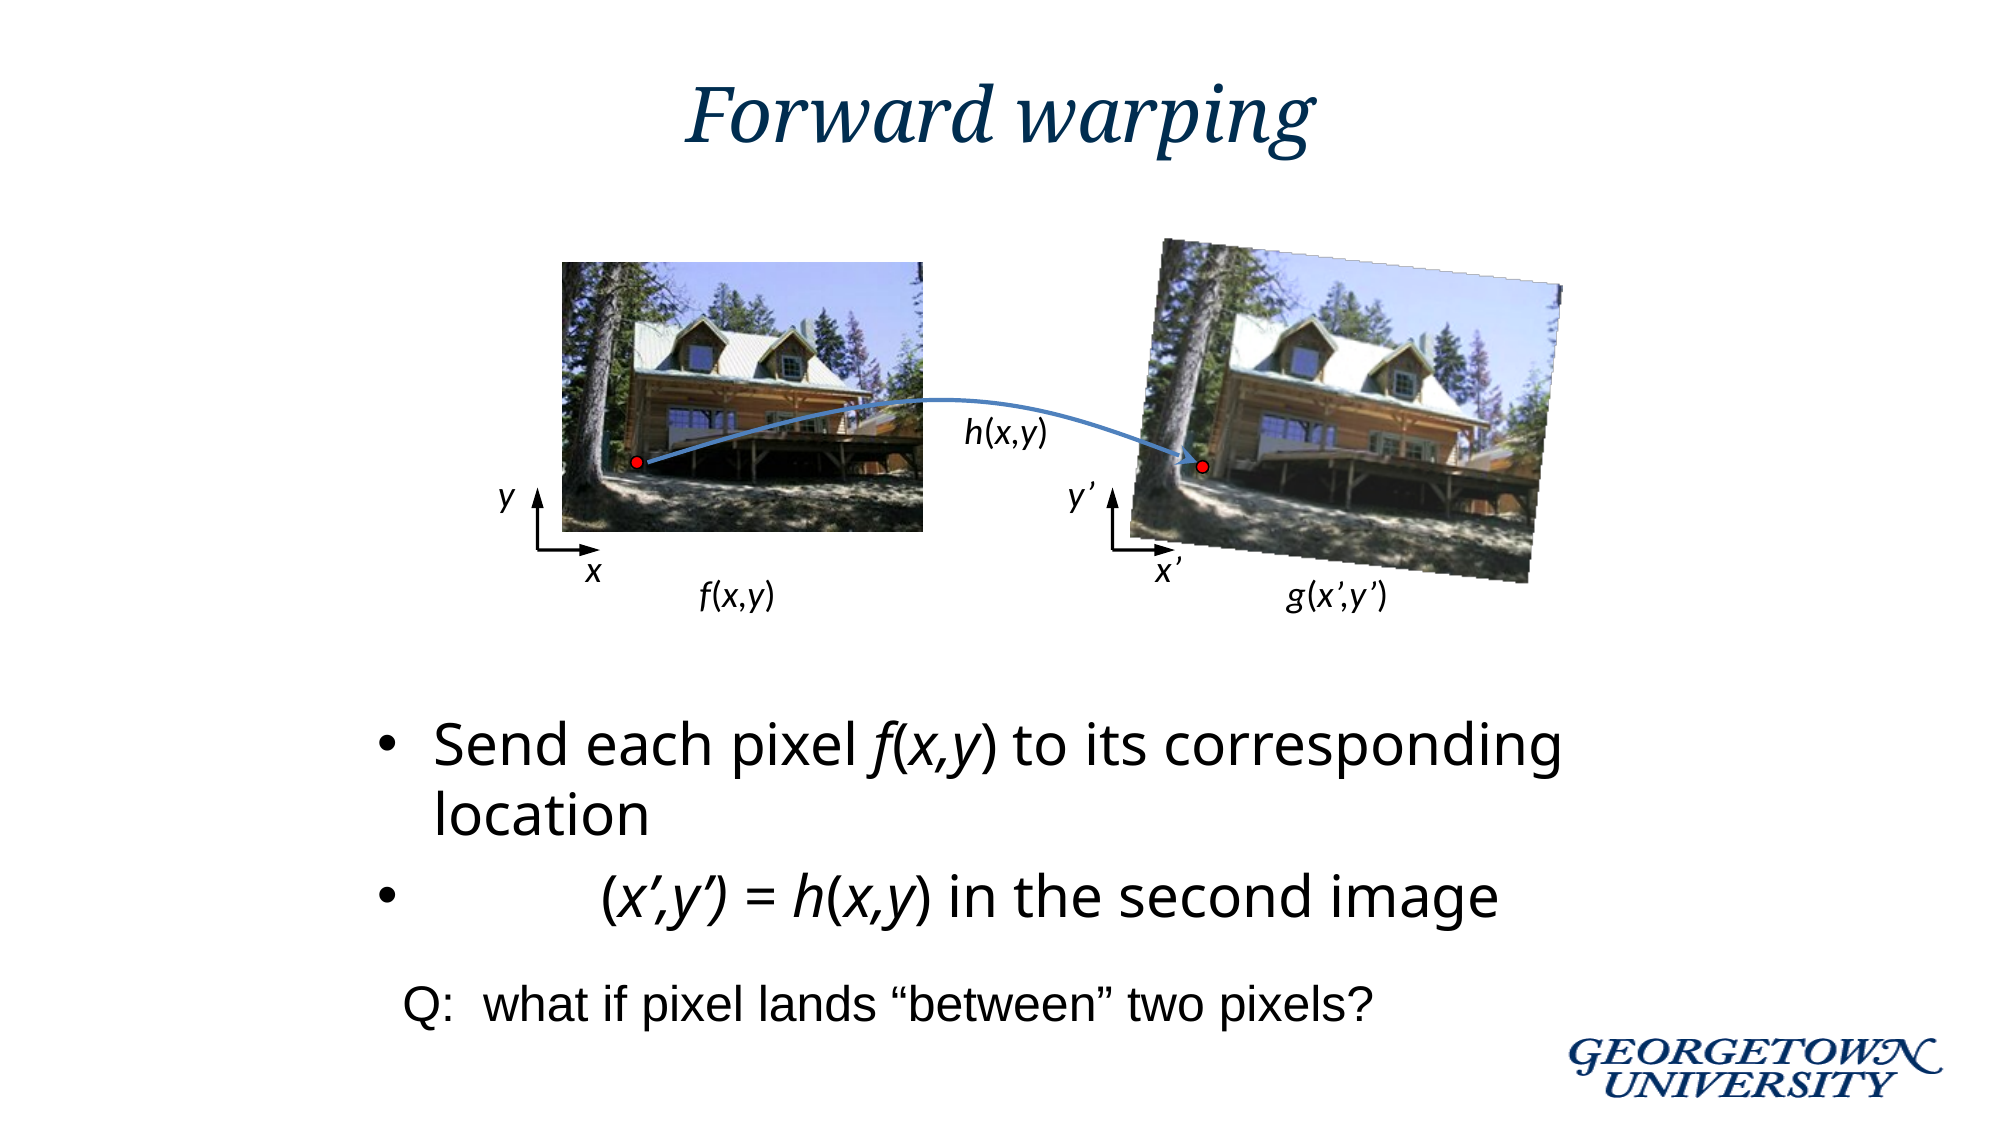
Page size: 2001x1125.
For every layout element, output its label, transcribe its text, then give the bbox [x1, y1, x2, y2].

list Send each pixel f(x,y) to its corresponding location (x’,y’) = h(x,y) in the second image [362, 699, 1638, 1013]
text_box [1112, 487, 1176, 551]
text_box Q: what if pixel lands “between” two pixels? [387, 964, 1663, 1115]
title Forward warping [99, 57, 1900, 166]
picture [2, 3, 2001, 1125]
text_box y [450, 462, 557, 523]
text_box g(x’,y’) [1224, 594, 1450, 623]
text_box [537, 487, 601, 551]
text_box h(x,y) [927, 399, 1100, 460]
text_box [927, 426, 1125, 463]
text_box y’ [1025, 462, 1125, 523]
text_box x [537, 541, 650, 598]
text_box f(x,y) [650, 562, 825, 623]
text_box x’ [1112, 558, 1225, 598]
